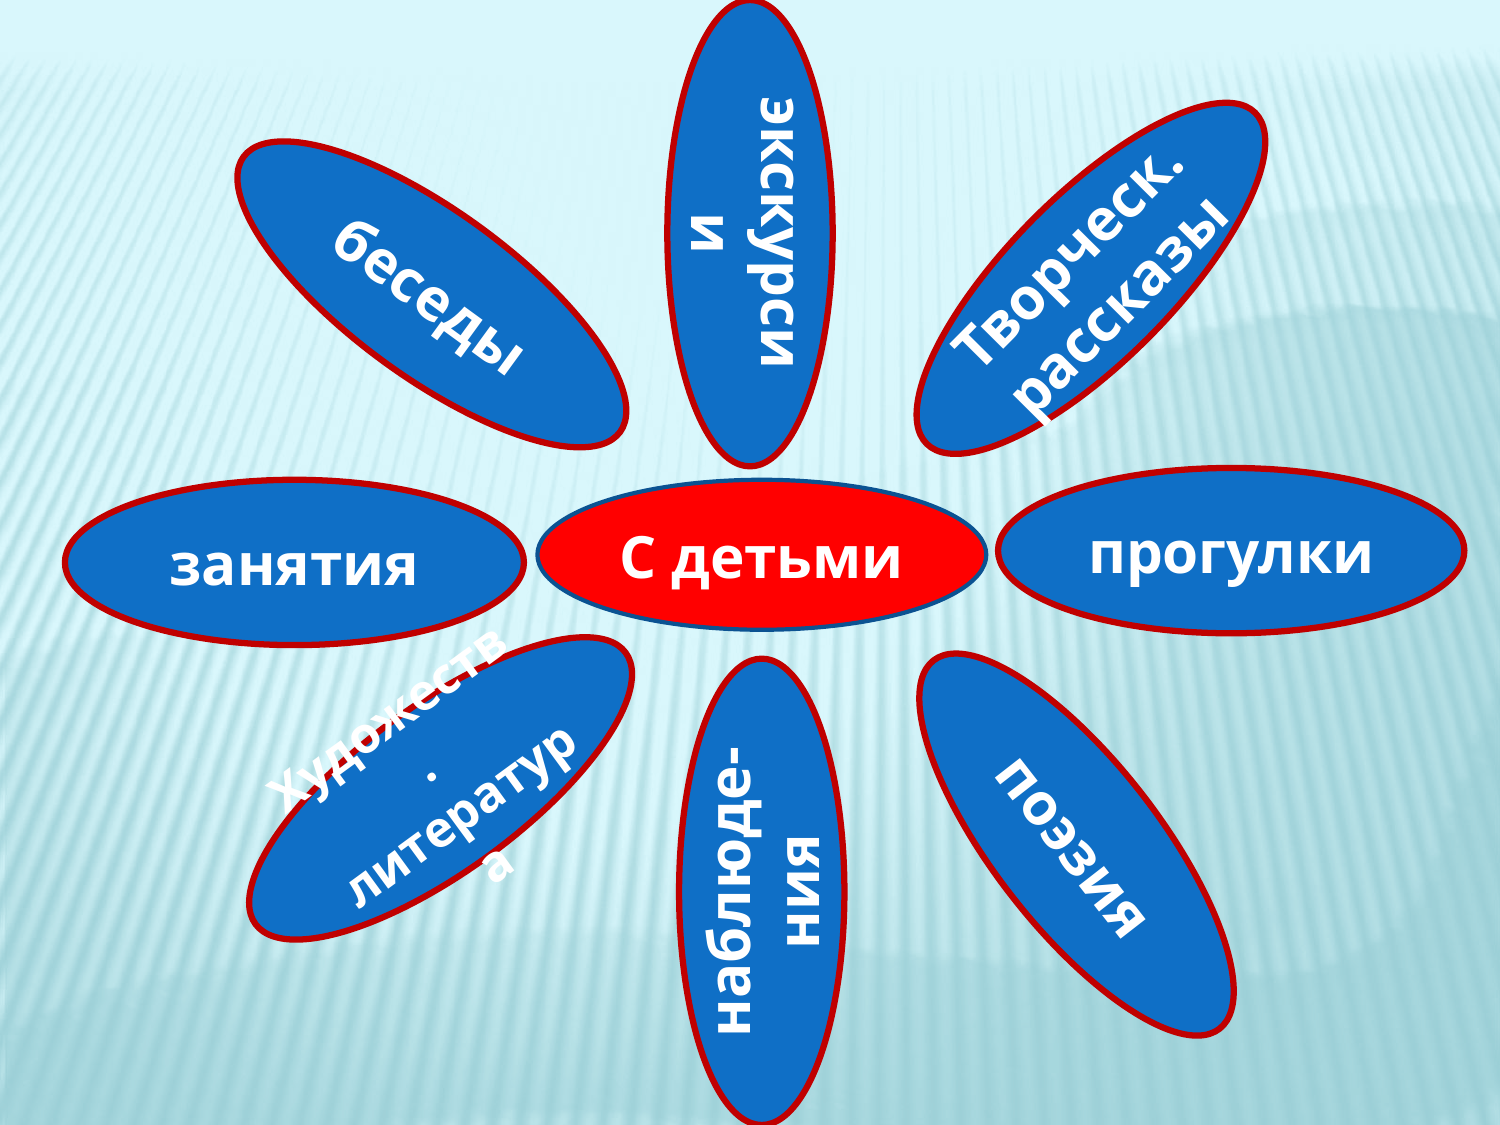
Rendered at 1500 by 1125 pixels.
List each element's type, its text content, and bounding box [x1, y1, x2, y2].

text_box наблюде-ния [676, 656, 847, 1125]
text_box прогулки [995, 465, 1467, 636]
text_box беседы [235, 139, 629, 450]
text_box Творческ. рассказы [914, 100, 1268, 456]
text_box Художеств. литература [247, 635, 635, 942]
text_box С детьми [535, 477, 989, 632]
text_box экскурсии [665, 0, 835, 469]
text_box поэзия [917, 651, 1236, 1038]
text_box занятия [62, 477, 527, 648]
